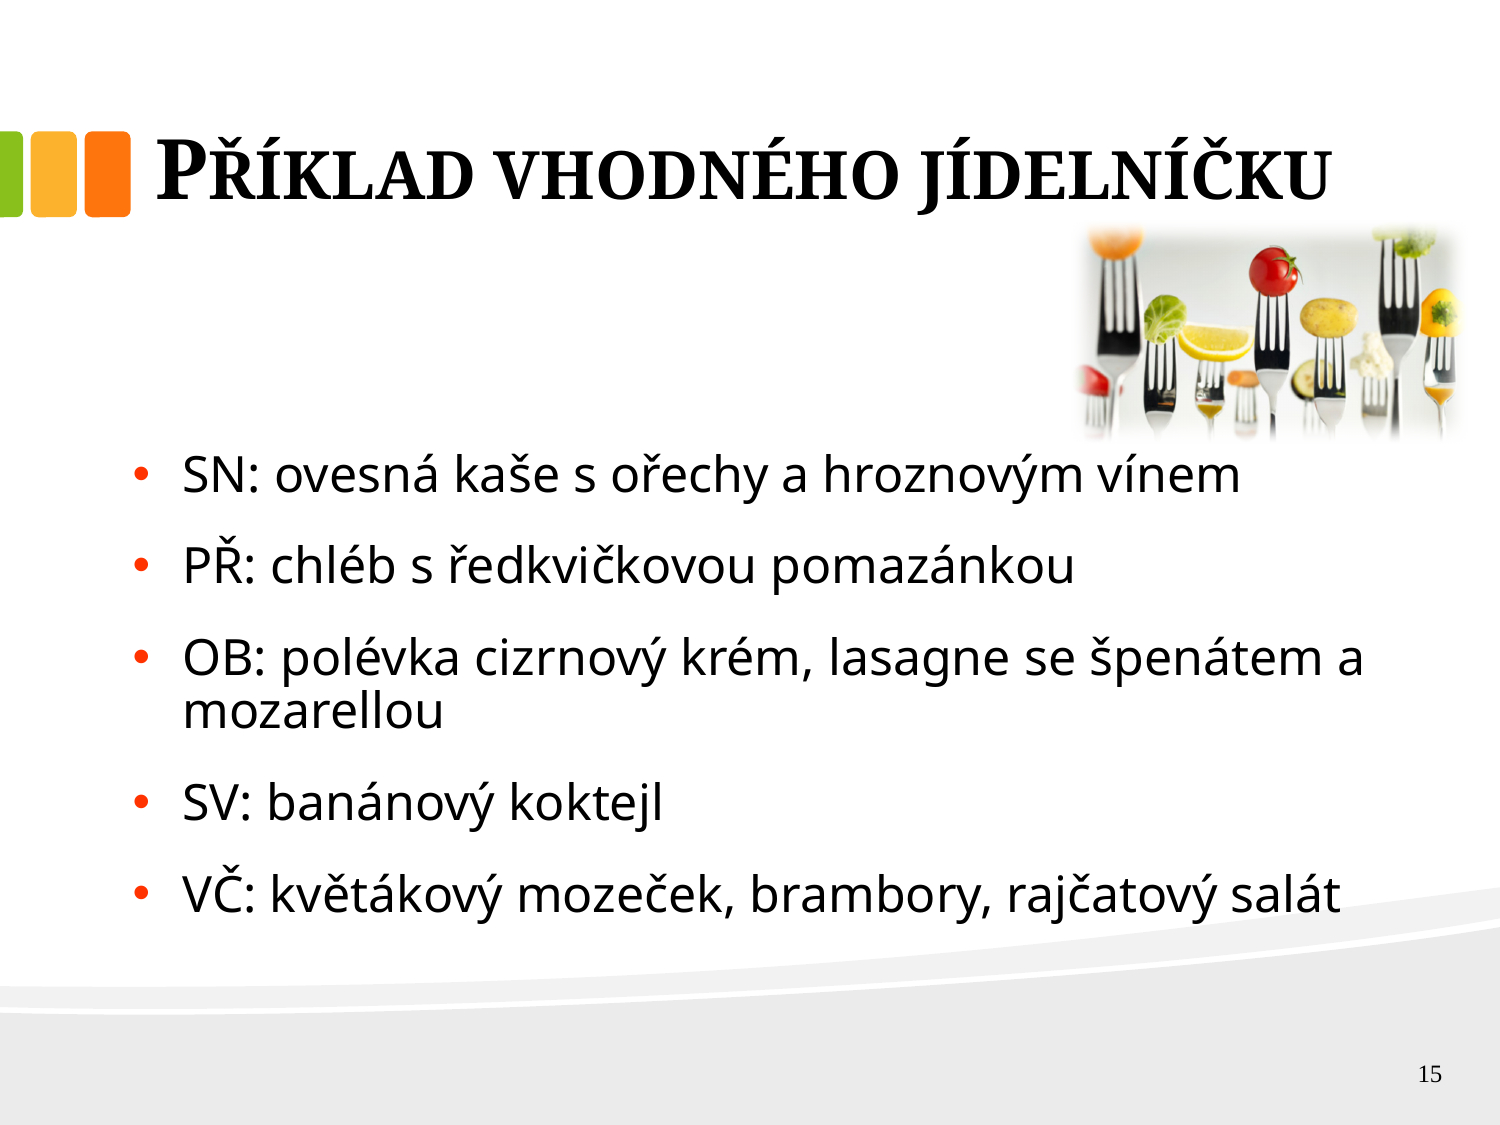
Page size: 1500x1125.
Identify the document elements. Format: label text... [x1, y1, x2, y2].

slide_number 15 [1362, 1057, 1463, 1088]
picture [1069, 219, 1469, 445]
list SN: ovesná kaše s ořechy a hroznovým vínem PŘ: chléb s ředkvičkovou pomazánkou OB: polévka cizrnový krém, lasagne se špenátem a mozarellou SV: banánový koktejl VČ: květákový mozeček, brambory, rajčatový salát [112, 249, 1442, 1012]
title PŘÍKLAD VHODNÉHO JÍDELNÍČKU [135, 113, 1471, 227]
